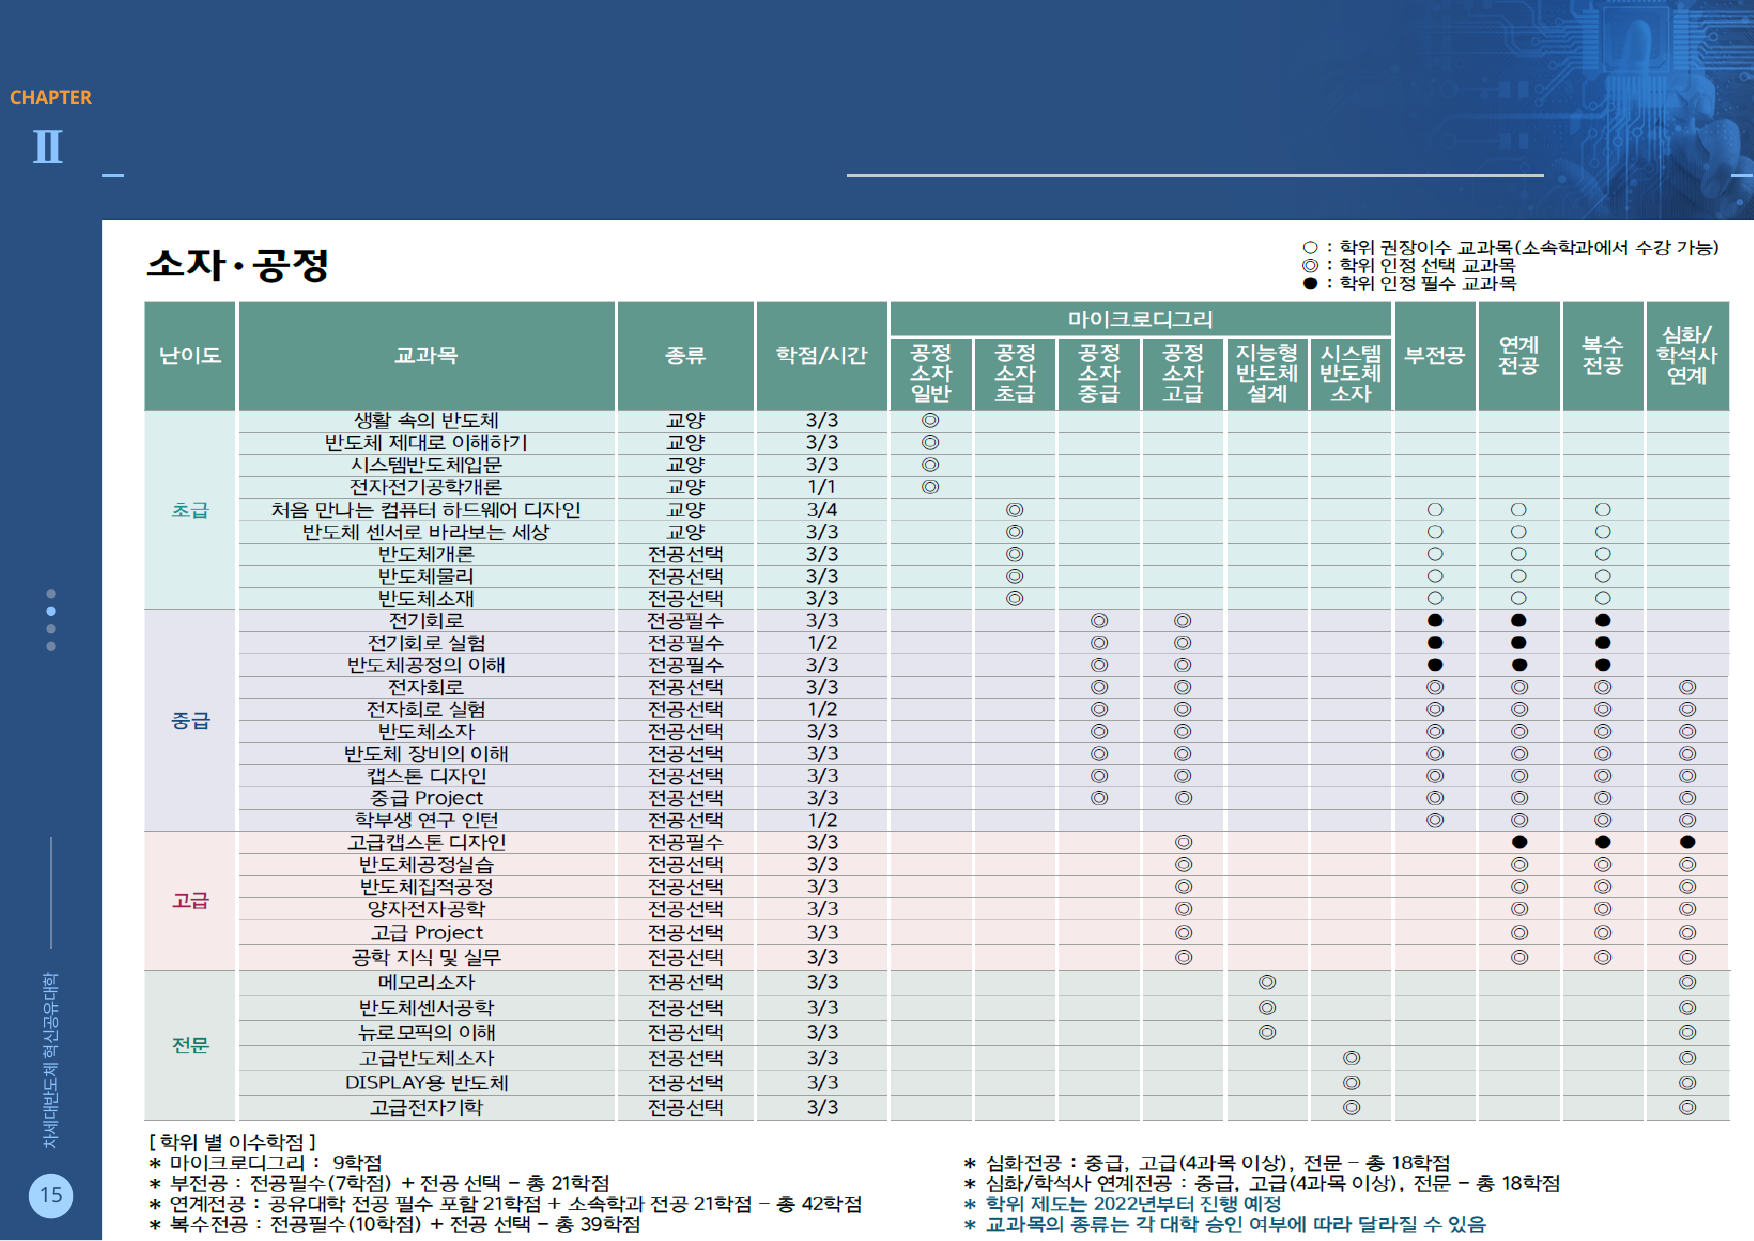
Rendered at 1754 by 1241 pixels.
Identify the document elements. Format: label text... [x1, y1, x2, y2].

picture [103, 0, 1754, 220]
picture [119, 226, 1736, 1238]
text_box 이수체계 – 차세대반도체 가상학부(2022년) [144, 110, 1587, 186]
